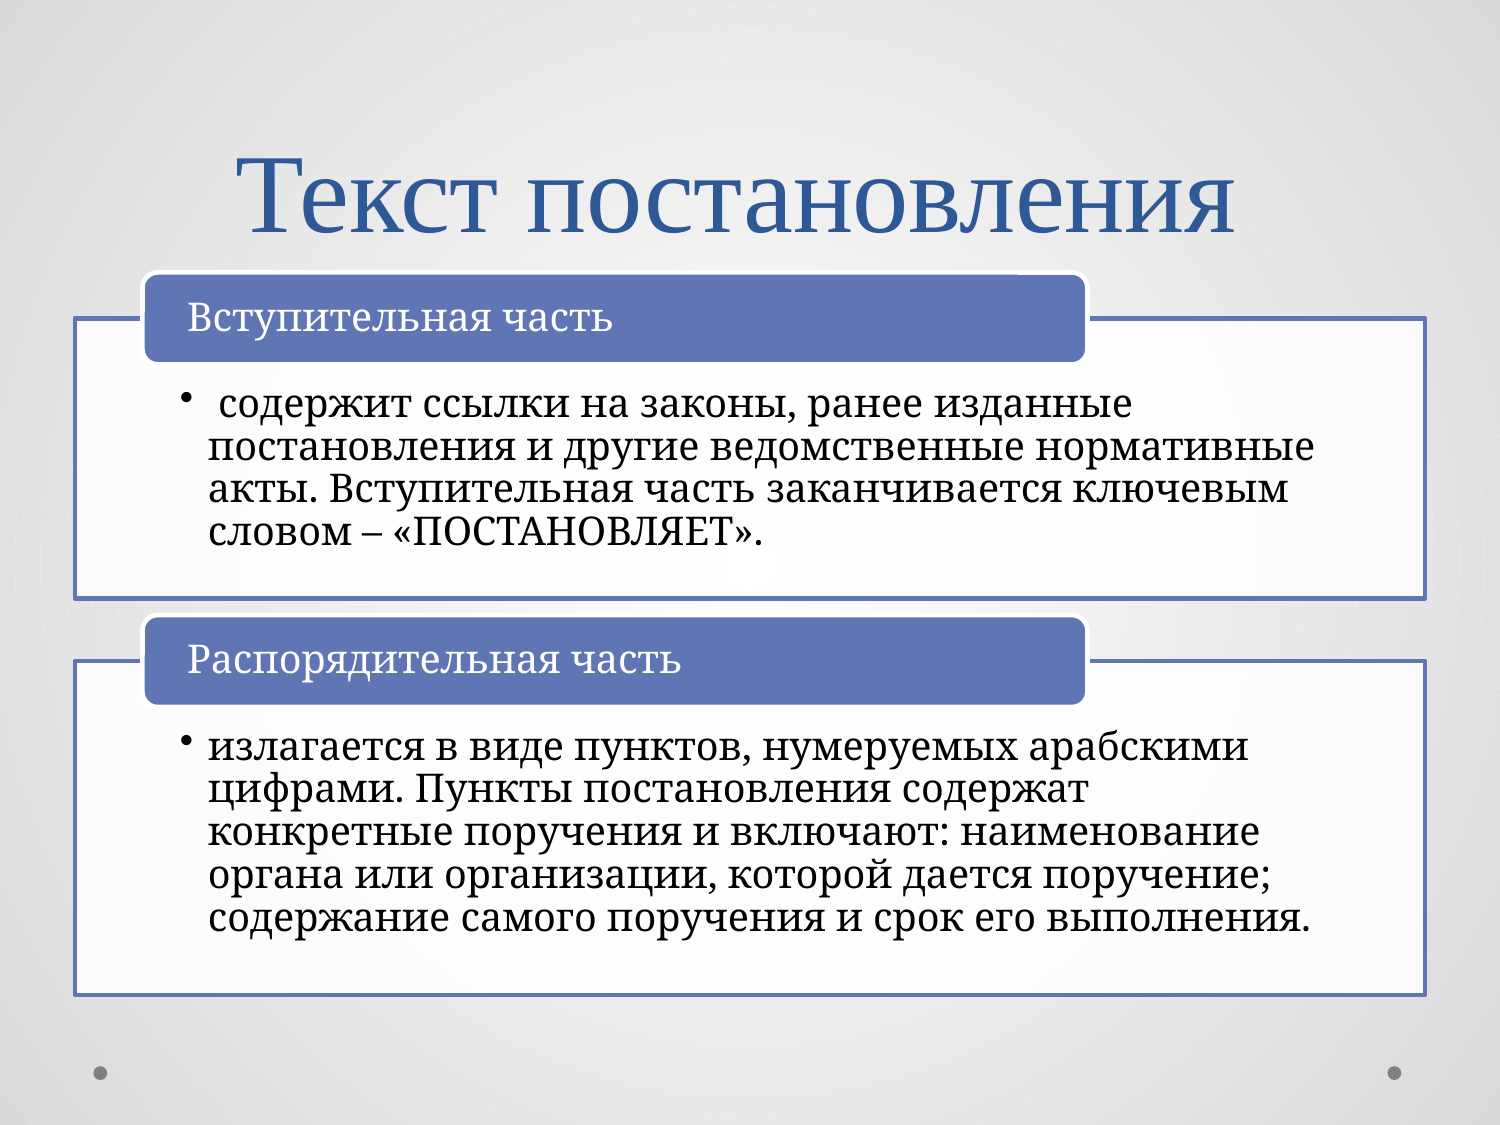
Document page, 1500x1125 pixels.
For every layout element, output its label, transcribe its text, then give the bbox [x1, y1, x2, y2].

title Текст постановления [75, 0, 1425, 261]
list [74, 262, 1426, 1006]
